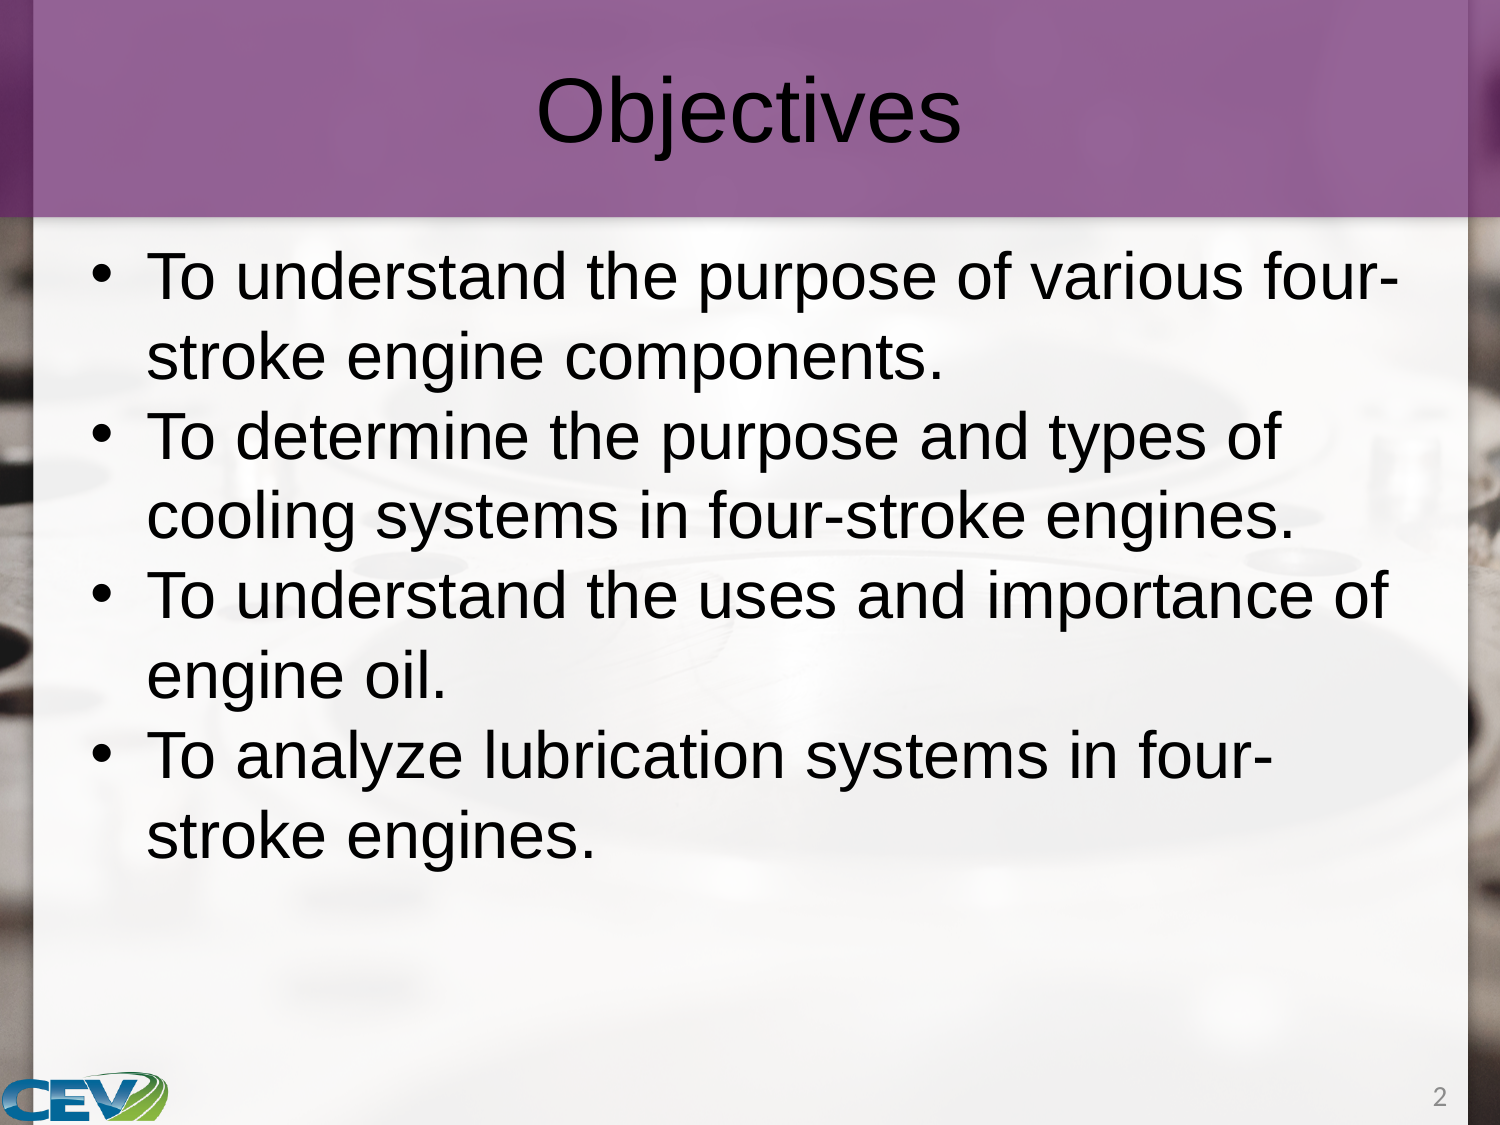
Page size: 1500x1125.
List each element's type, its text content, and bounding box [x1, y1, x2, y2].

title Objectives [75, 12, 1425, 200]
picture [0, 0, 1500, 1125]
slide_number 2 [1112, 1065, 1463, 1125]
list To understand the purpose of various four-stroke engine components. To determine the purpose and types of cooling systems in four-stroke engines. To understand the uses and importance of engine oil. To analyze lubrication systems in four-stroke engines. [75, 224, 1425, 1063]
